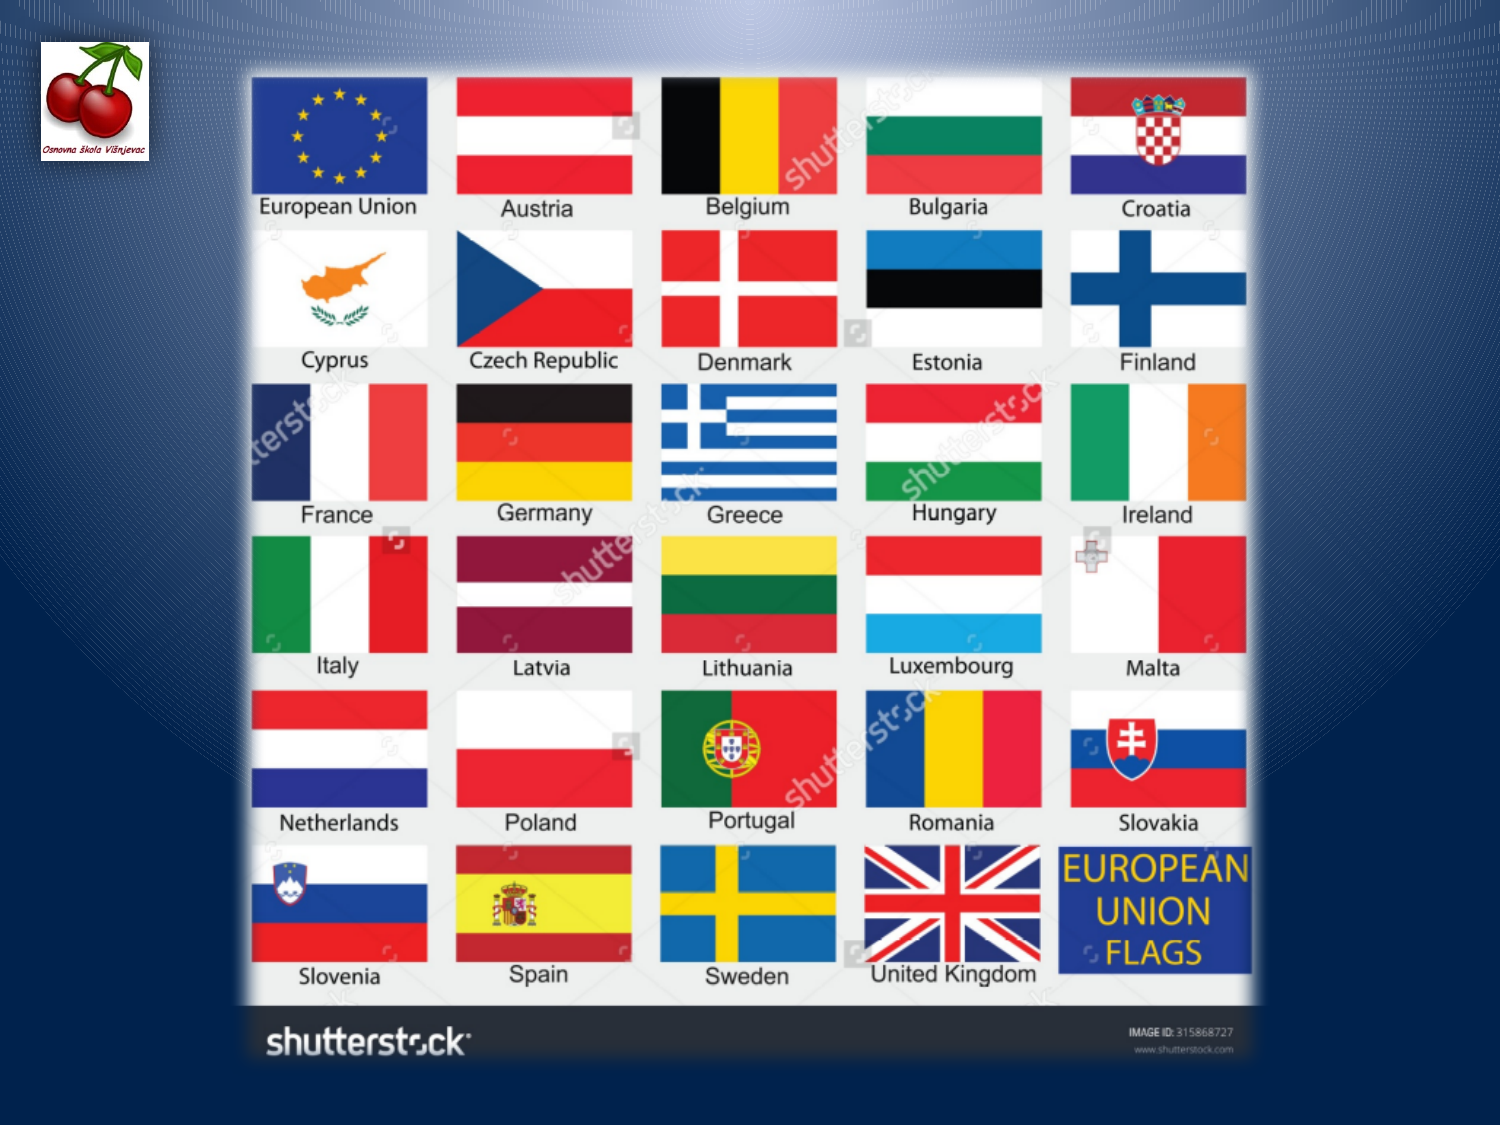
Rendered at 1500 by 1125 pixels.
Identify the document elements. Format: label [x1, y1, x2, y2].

list [229, 54, 1270, 1077]
picture [40, 42, 150, 162]
